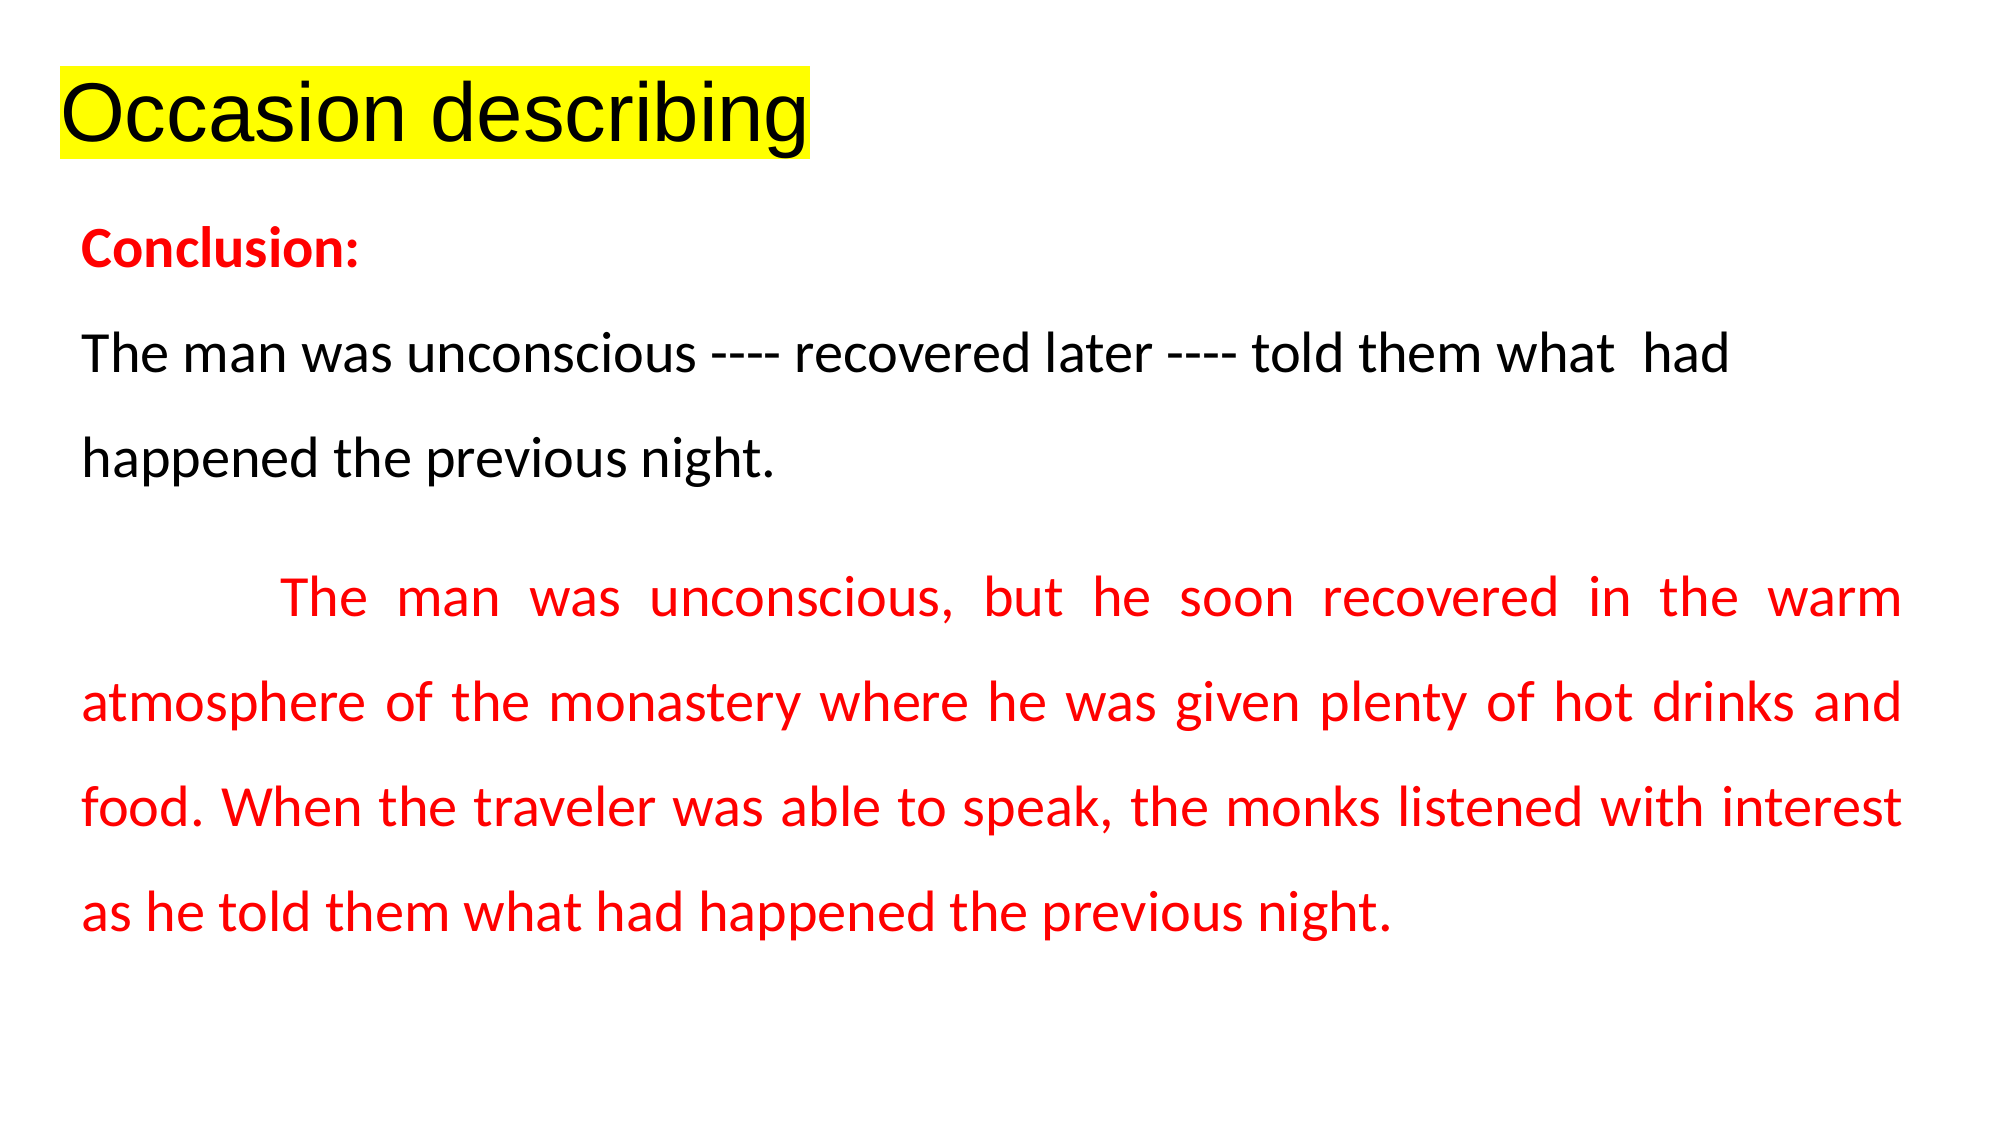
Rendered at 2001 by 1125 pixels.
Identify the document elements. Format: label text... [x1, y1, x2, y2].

text_box Occasion describing [45, 30, 1441, 166]
text_box Conclusion: The man was unconscious ---- recovered later ---- told them what had happened the previous night. [67, 167, 1919, 515]
text_box The man was unconscious, but he soon recovered in the warm atmosphere of the monastery where he was given plenty of hot drinks and food. When the traveler was able to speak, the monks listened with interest as he told them what had happened the previous night. [66, 515, 1919, 1079]
